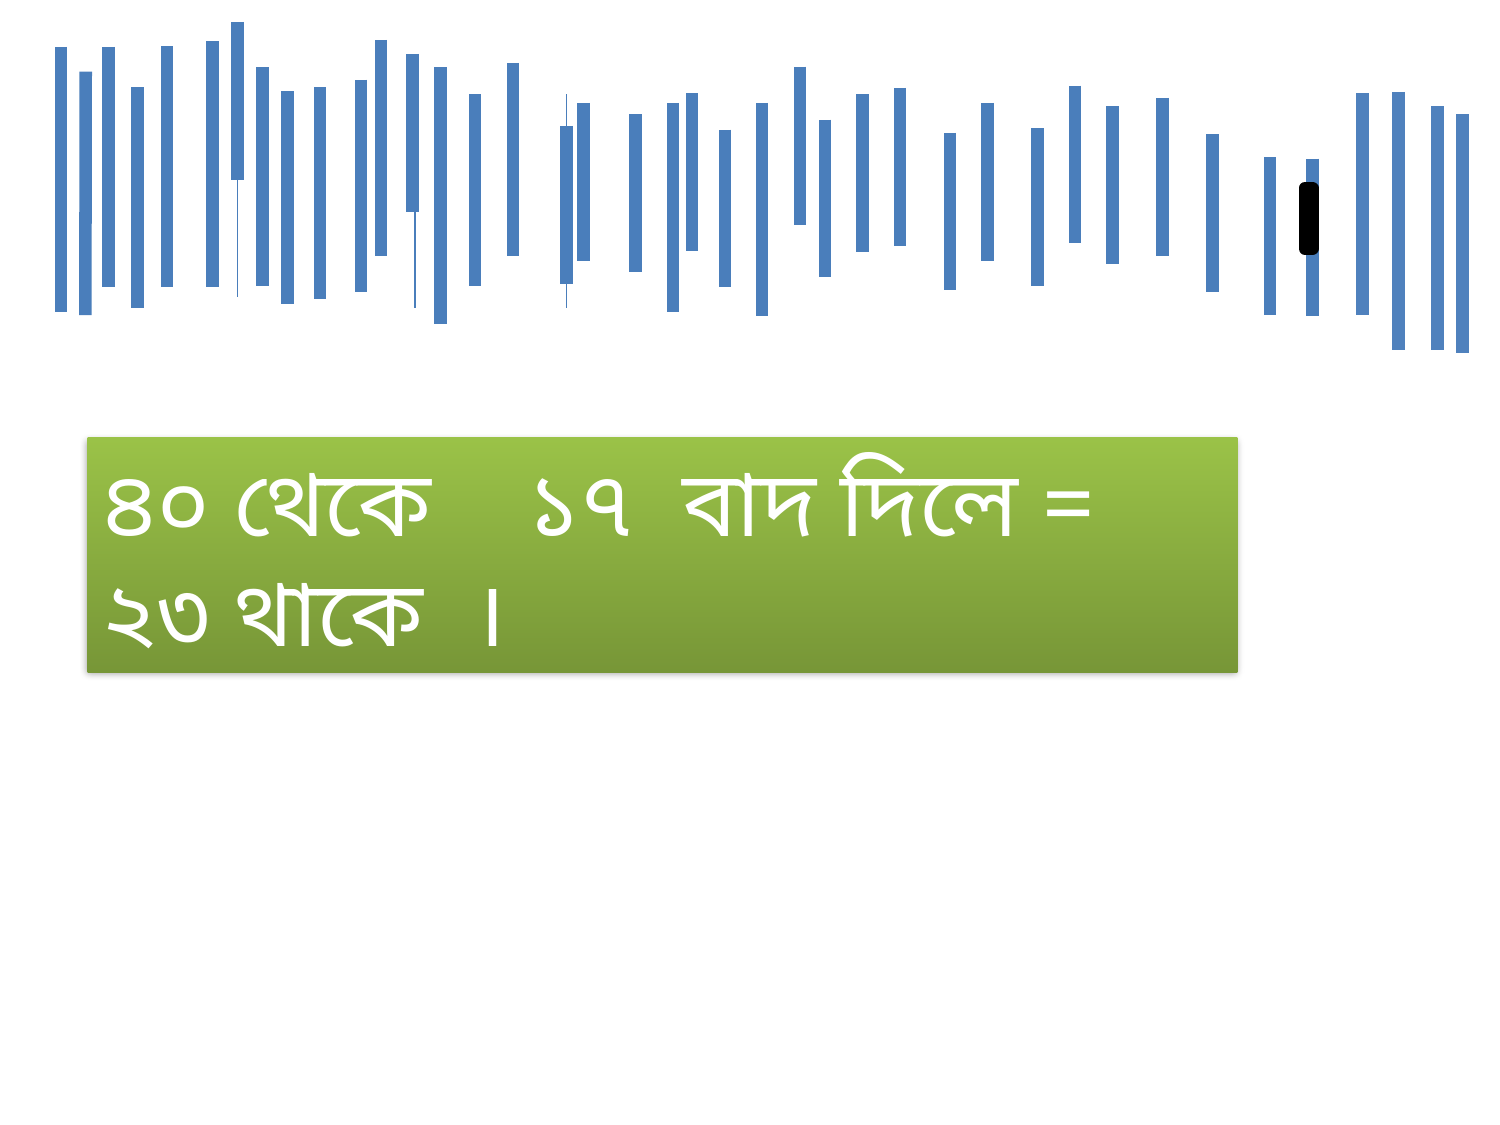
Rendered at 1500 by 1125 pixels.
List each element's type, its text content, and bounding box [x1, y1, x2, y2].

text_box ৪০ থেকে ১৭ বাদ দিলে = ২৩ থাকে । [87, 437, 1238, 673]
